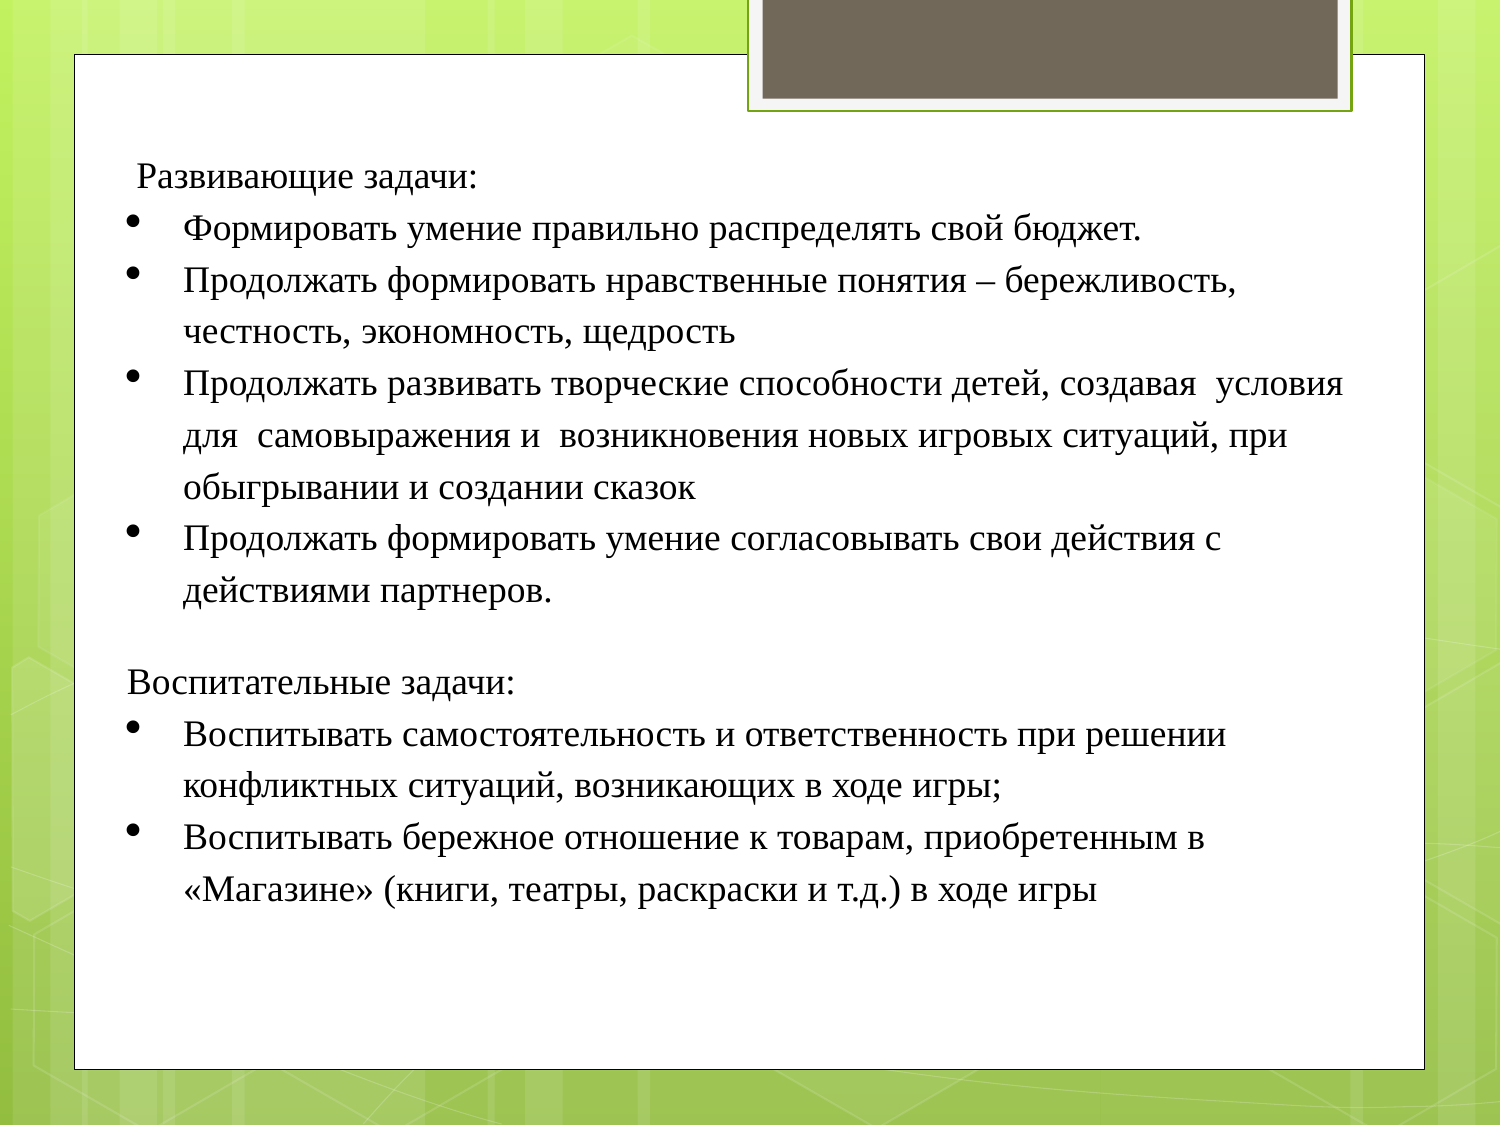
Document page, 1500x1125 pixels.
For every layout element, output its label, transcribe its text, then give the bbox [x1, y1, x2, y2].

text_box Развивающие задачи: Формировать умение правильно распределять свой бюджет. Продолжать формировать нравственные понятия – бережливость, честность, экономность, щедрость Продолжать развивать творческие способности детей, создавая условия для самовыражения и возникновения новых игровых ситуаций, при обыгрывании и создании сказок Продолжать формировать умение согласовывать свои действия с действиями партнеров. Воспитательные задачи: Воспитывать самостоятельность и ответственность при решении конфликтных ситуаций, возникающих в ходе игры; Воспитывать бережное отношение к товарам, приобретенным в «Магазине» (книги, театры, раскраски и т.д.) в ходе игры [112, 137, 1412, 957]
